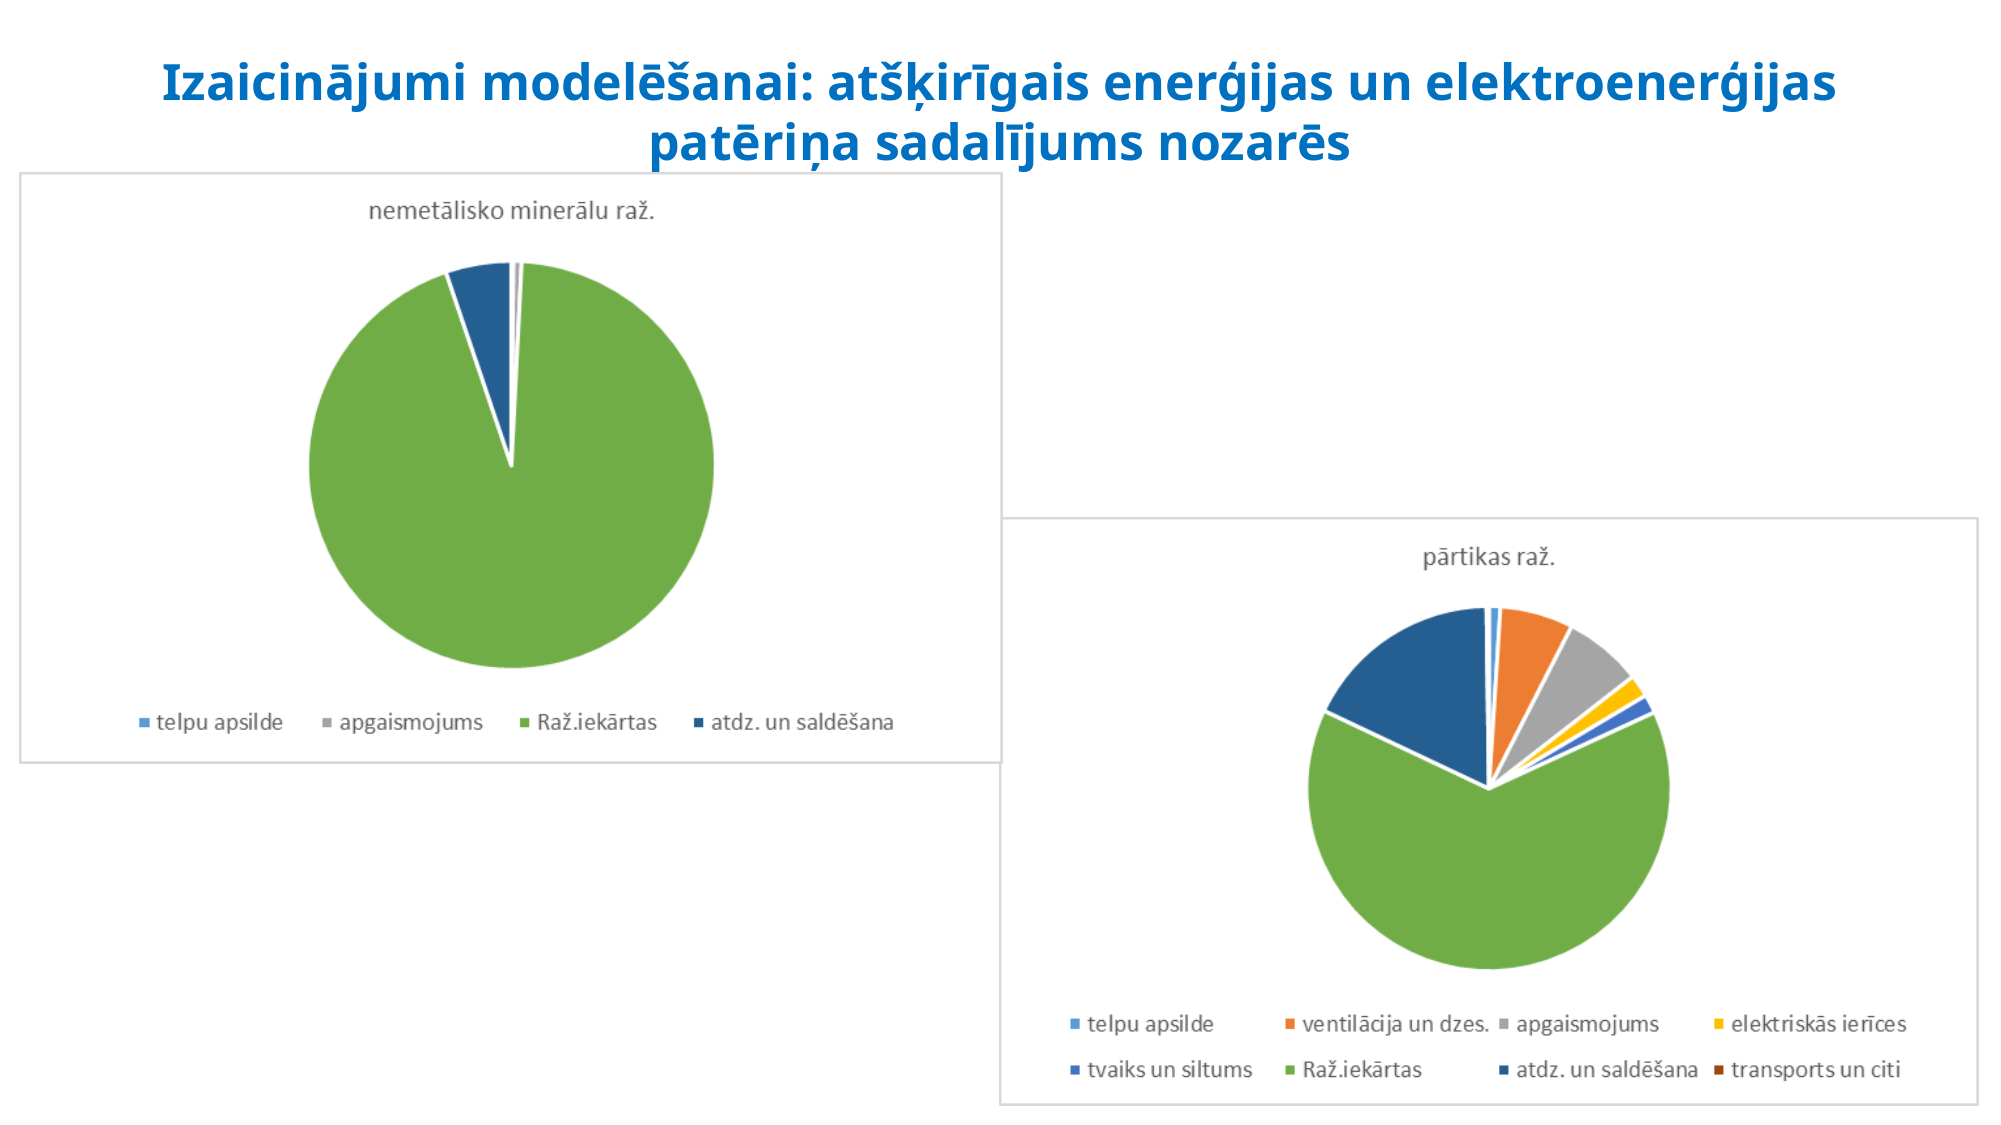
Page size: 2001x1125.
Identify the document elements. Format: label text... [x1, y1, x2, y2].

title Izaicinājumi modelēšanai: atšķirīgais enerģijas un elektroenerģijas patēriņa sadalījums nozarēs [99, 42, 1900, 173]
picture [19, 172, 1980, 1107]
